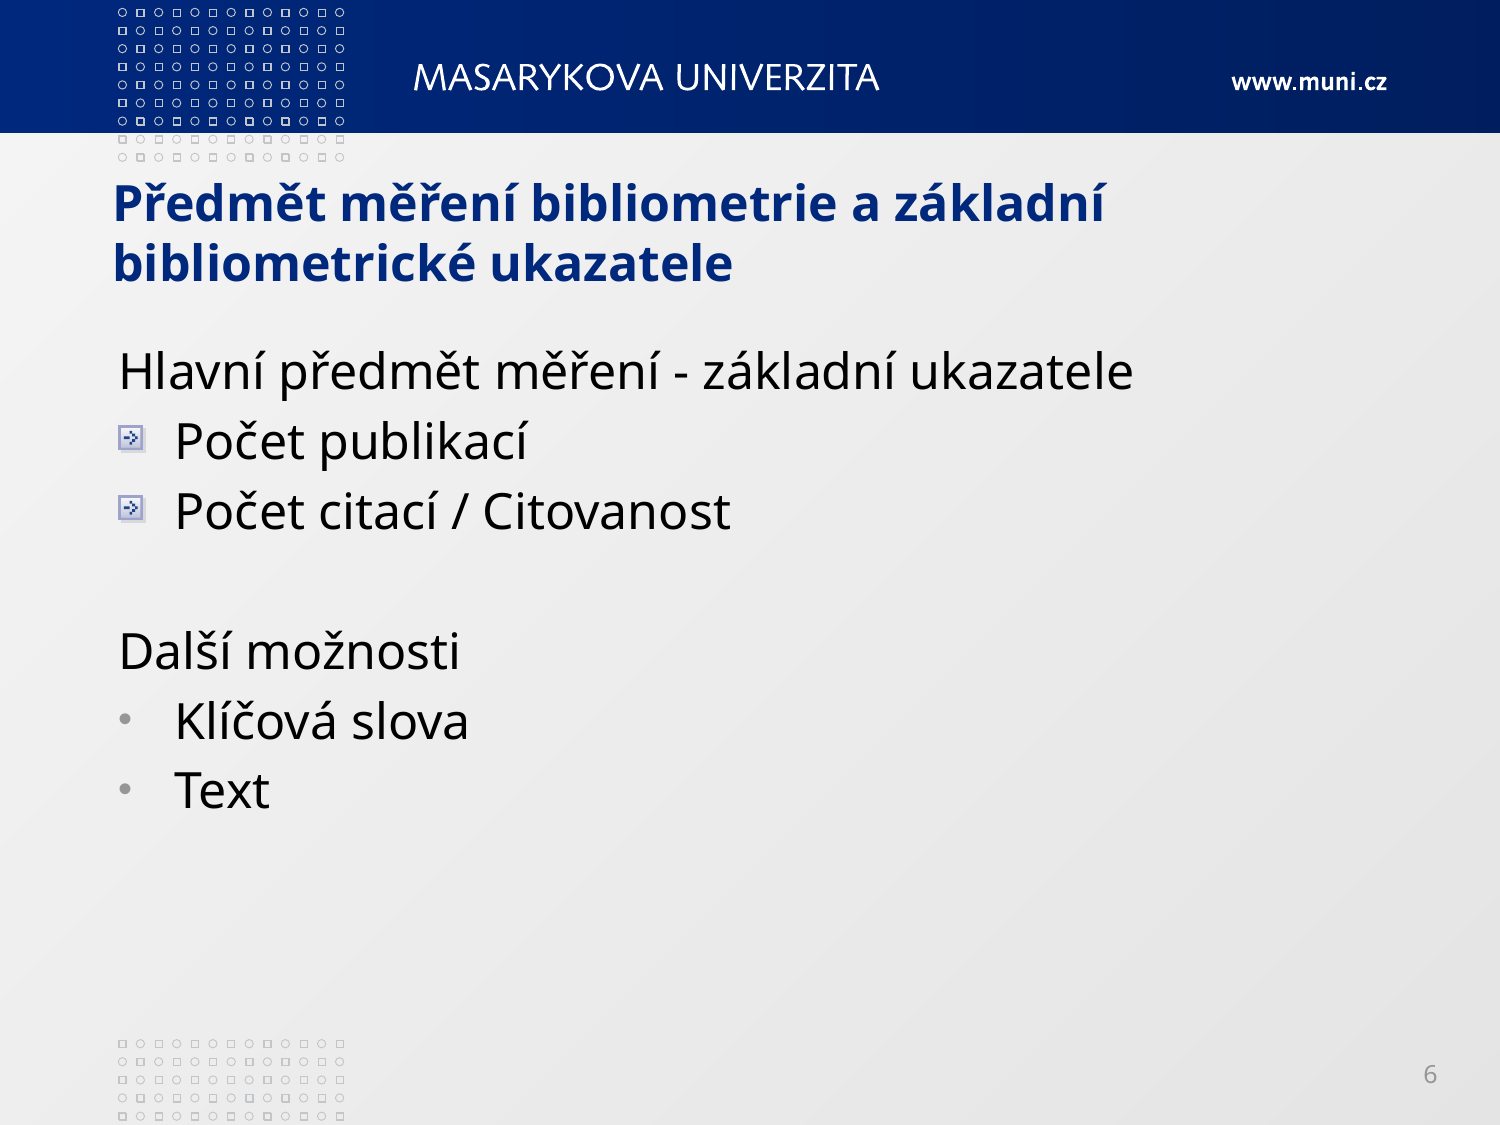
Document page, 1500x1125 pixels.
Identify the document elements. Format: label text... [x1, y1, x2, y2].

title Předmět měření bibliometrie a základní bibliometrické ukazatele [97, 164, 1448, 264]
list Hlavní předmět měření - základní ukazatele Počet publikací Počet citací / Citovanost Další možnosti Klíčová slova Text [118, 269, 1469, 1013]
slide_number 6 [1125, 1025, 1438, 1100]
